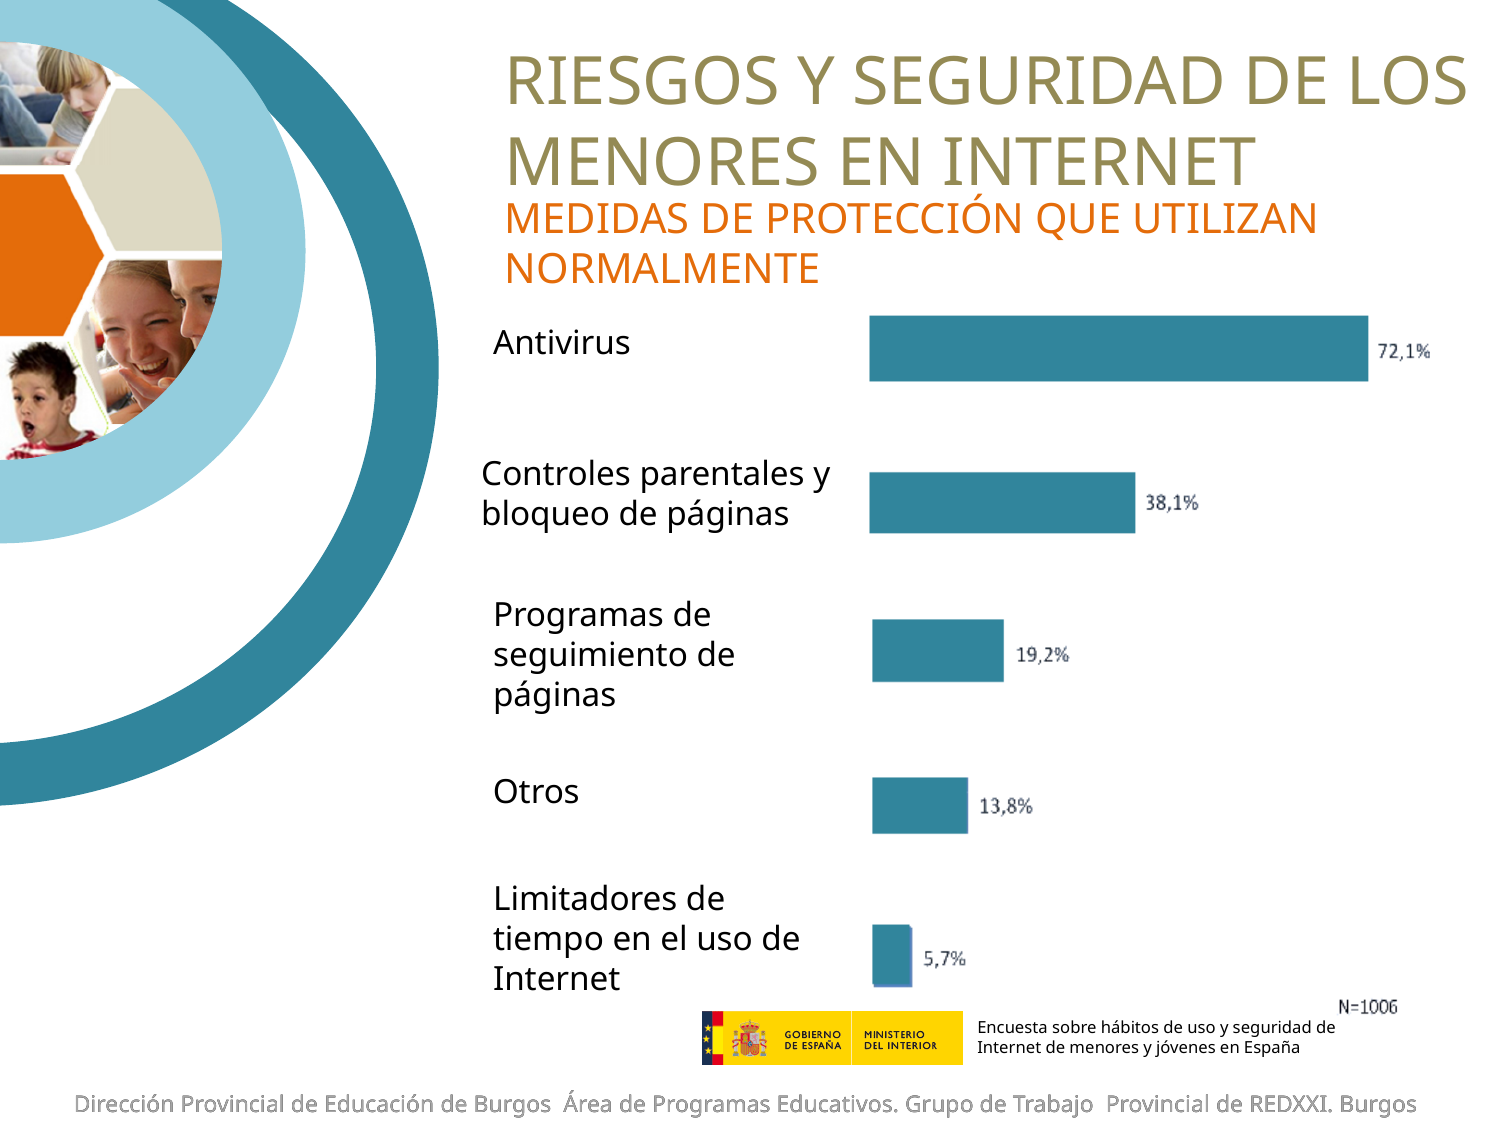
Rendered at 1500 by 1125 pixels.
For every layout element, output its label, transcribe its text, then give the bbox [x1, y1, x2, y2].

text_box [466, 290, 1500, 1066]
text_box MEDIDAS DE PROTECCIÓN QUE UTILIZAN NORMALMENTE [490, 206, 1477, 289]
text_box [0, 0, 444, 776]
text_box RIESGOS Y SEGURIDAD DE LOS MENORES EN INTERNET [490, 30, 1500, 206]
